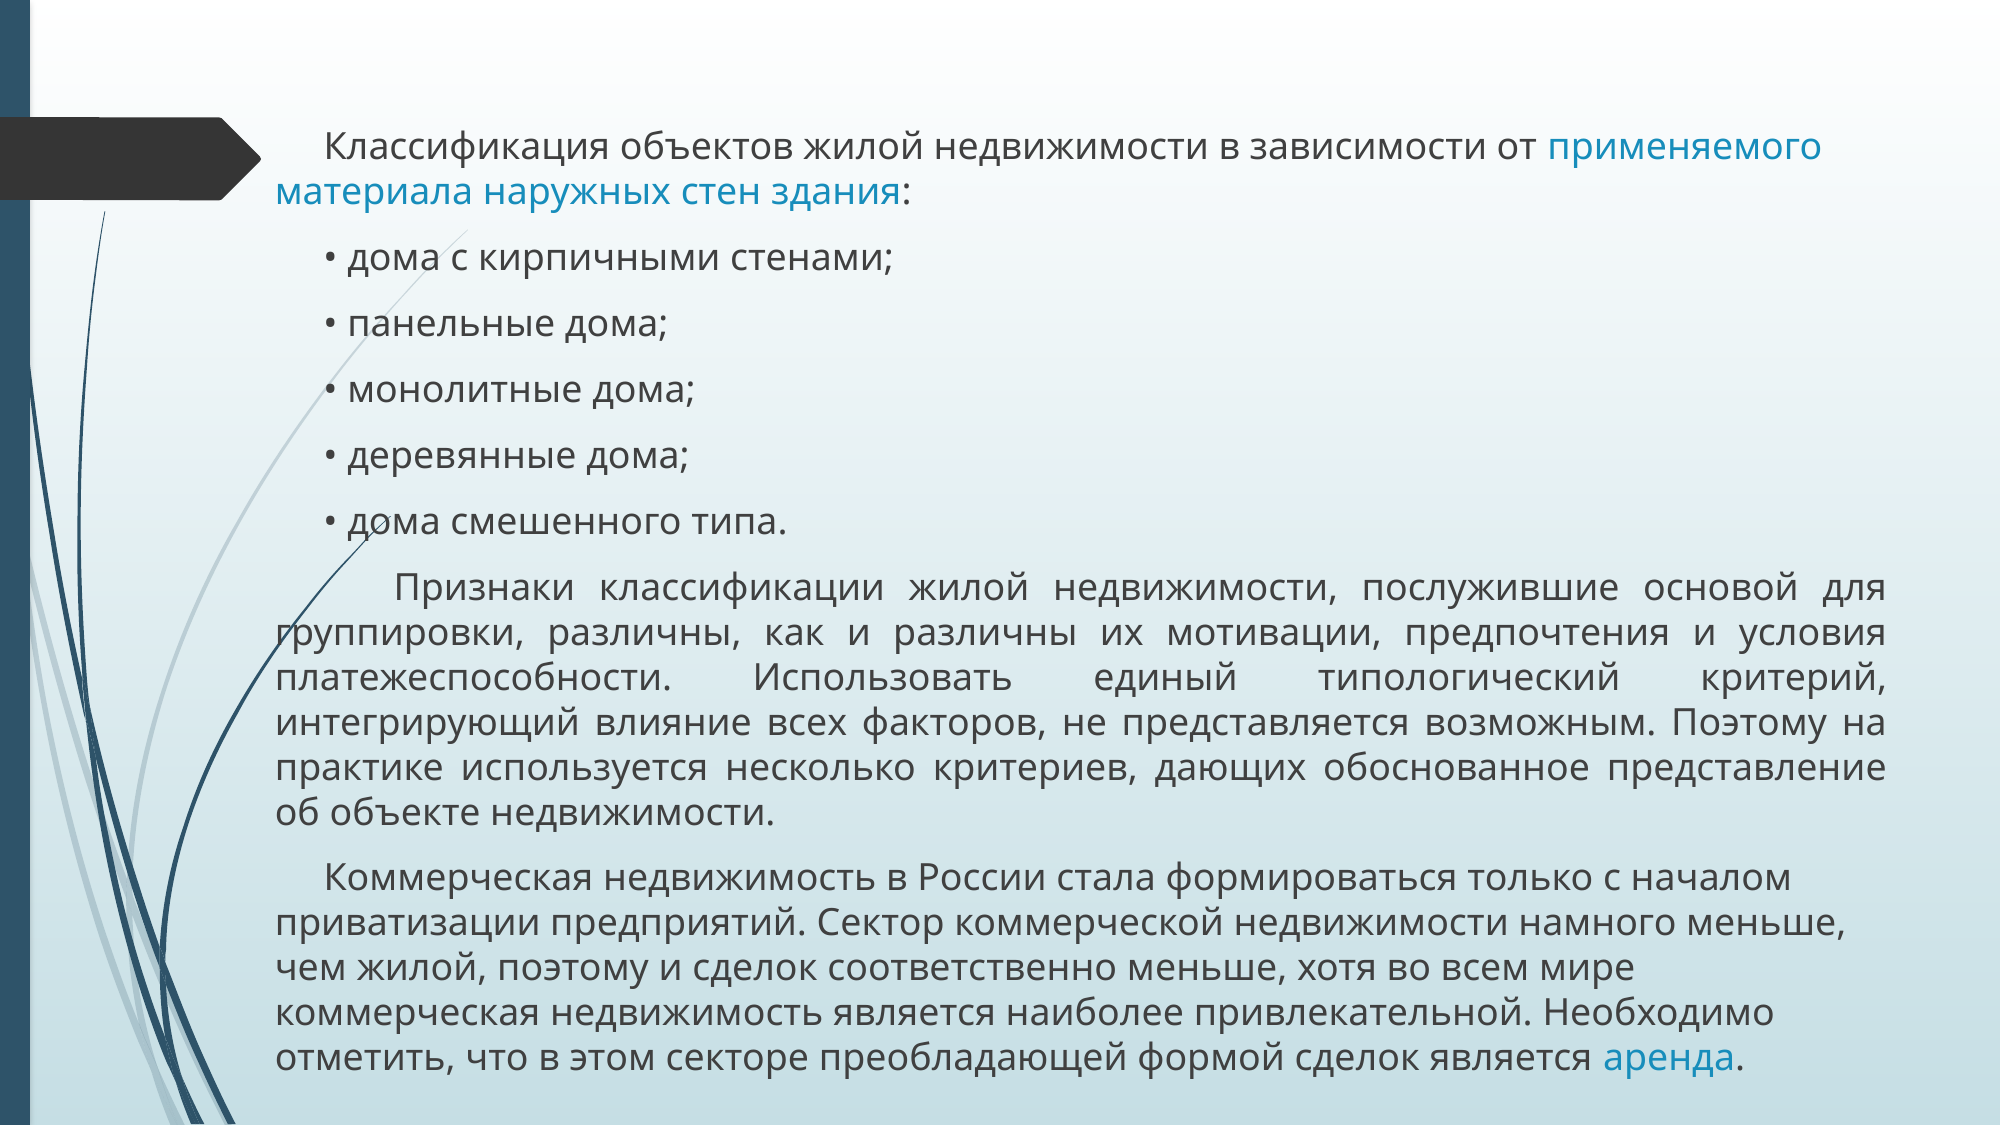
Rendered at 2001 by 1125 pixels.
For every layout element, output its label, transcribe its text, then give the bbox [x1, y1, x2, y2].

list Классификация объектов жилой недвижимости в зависимости от применяемого материала наружных стен здания: • дома с кирпичными стенами; • панельные дома; • монолитные дома; • деревянные дома; • дома смешенного типа. Признаки классификации жилой недвижимости, послужившие основой для группировки, различны, как и различны их мотивации, предпочтения и условия платежеспособности. Использовать единый типологический критерий, интегрирующий влияние всех факторов, не представляется возможным. Поэтому на практике используется несколько критериев, дающих обоснованное представление об объекте недвижимости. Коммерческая недвижимость в России стала формироваться только с началом приватизации предприятий. Сектор коммерческой недвижимости намного меньше, чем жилой, поэтому и сделок соответственно меньше, хотя во всем мире коммерческая недвижимость является наиболее привлекательной. Необходимо отметить, что в этом секторе преобладающей формой сделок является аренда. [259, 114, 1903, 1095]
